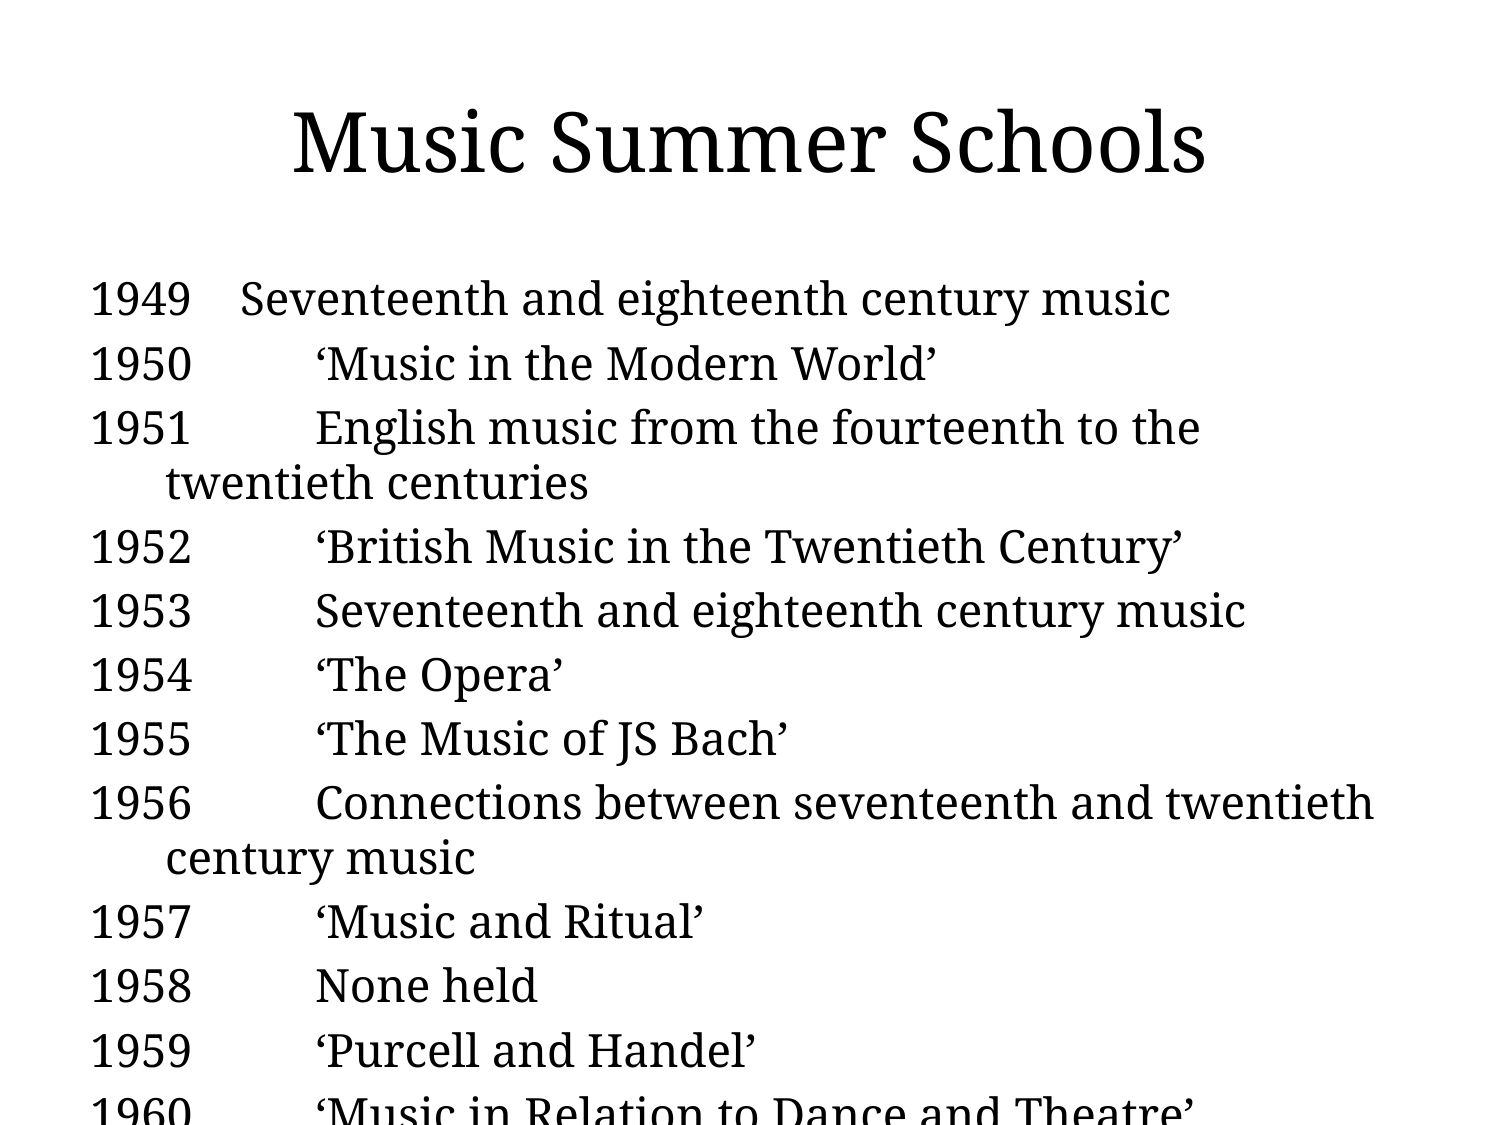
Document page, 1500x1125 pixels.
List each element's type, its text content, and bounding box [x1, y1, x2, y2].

list 1949 Seventeenth and eighteenth century music ‘Music in the Modern World’ English music from the fourteenth to the twentieth centuries ‘British Music in the Twentieth Century’ Seventeenth and eighteenth century music ‘The Opera’ ‘The Music of JS Bach’ Connections between seventeenth and twentieth century music ‘Music and Ritual’ None held ‘Purcell and Handel’ ‘Music in Relation to Dance and Theatre’ [75, 262, 1425, 1005]
title Music Summer Schools [75, 45, 1425, 233]
